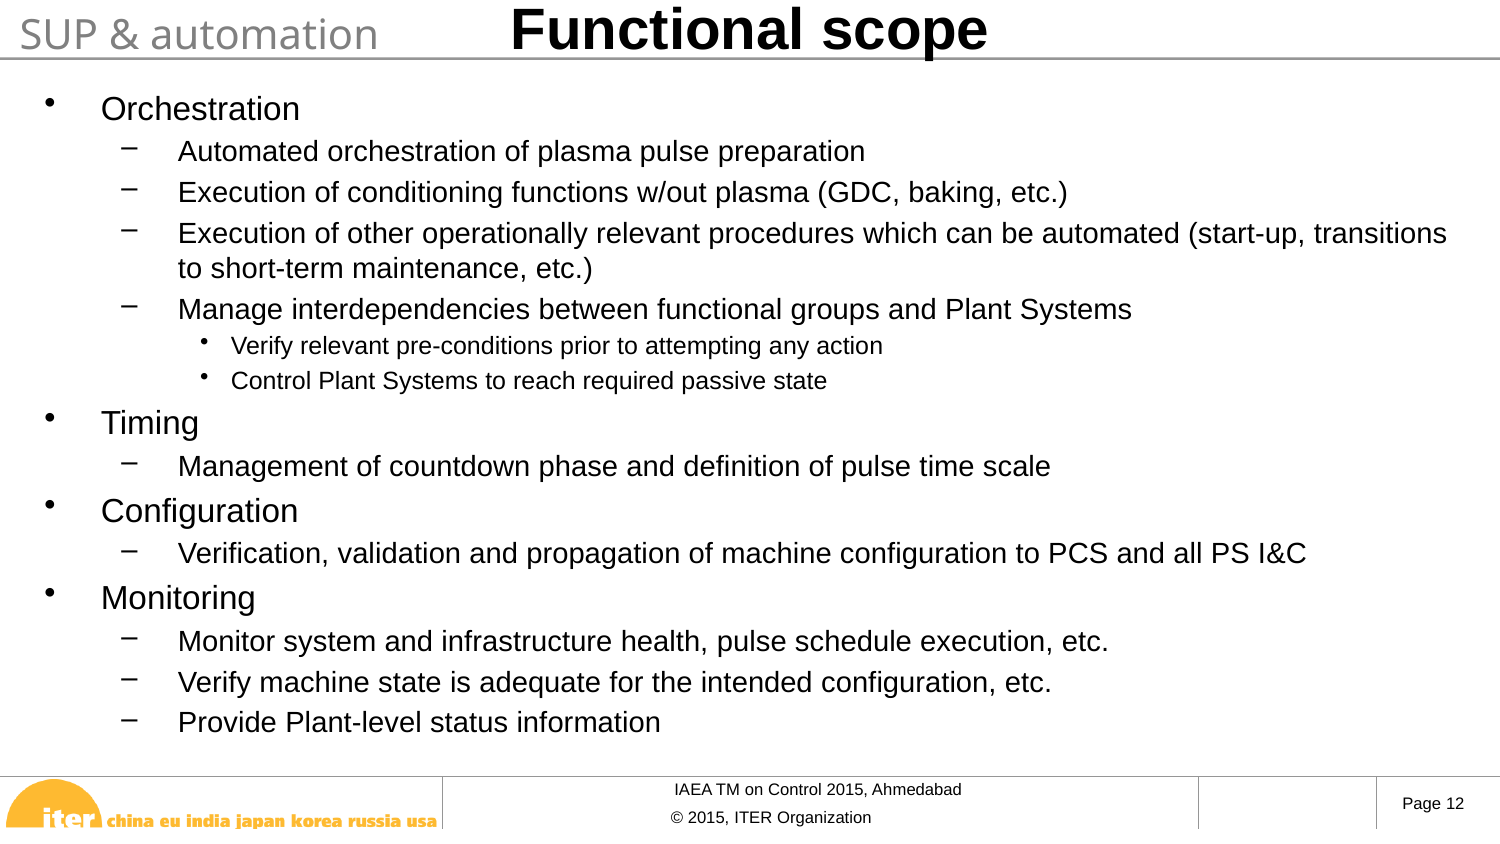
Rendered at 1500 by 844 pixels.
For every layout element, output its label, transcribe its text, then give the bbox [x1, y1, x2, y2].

picture [106, 812, 438, 829]
picture [5, 779, 104, 828]
list Orchestration Automated orchestration of plasma pulse preparation Execution of conditioning functions w/out plasma (GDC, baking, etc.) Execution of other operationally relevant procedures which can be automated (start-up, transitions to short-term maintenance, etc.) Manage interdependencies between functional groups and Plant Systems Verify relevant pre-conditions prior to attempting any action Control Plant Systems to reach required passive state Timing Management of countdown phase and definition of pulse time scale Configuration Verification, validation and propagation of machine configuration to PCS and all PS I&C Monitoring Monitor system and infrastructure health, pulse schedule execution, etc. Verify machine state is adequate for the intended configuration, etc. Provide Plant-level status information [29, 79, 1483, 596]
title Functional scope [94, 0, 1407, 68]
text_box SUP & automation [4, 0, 395, 65]
